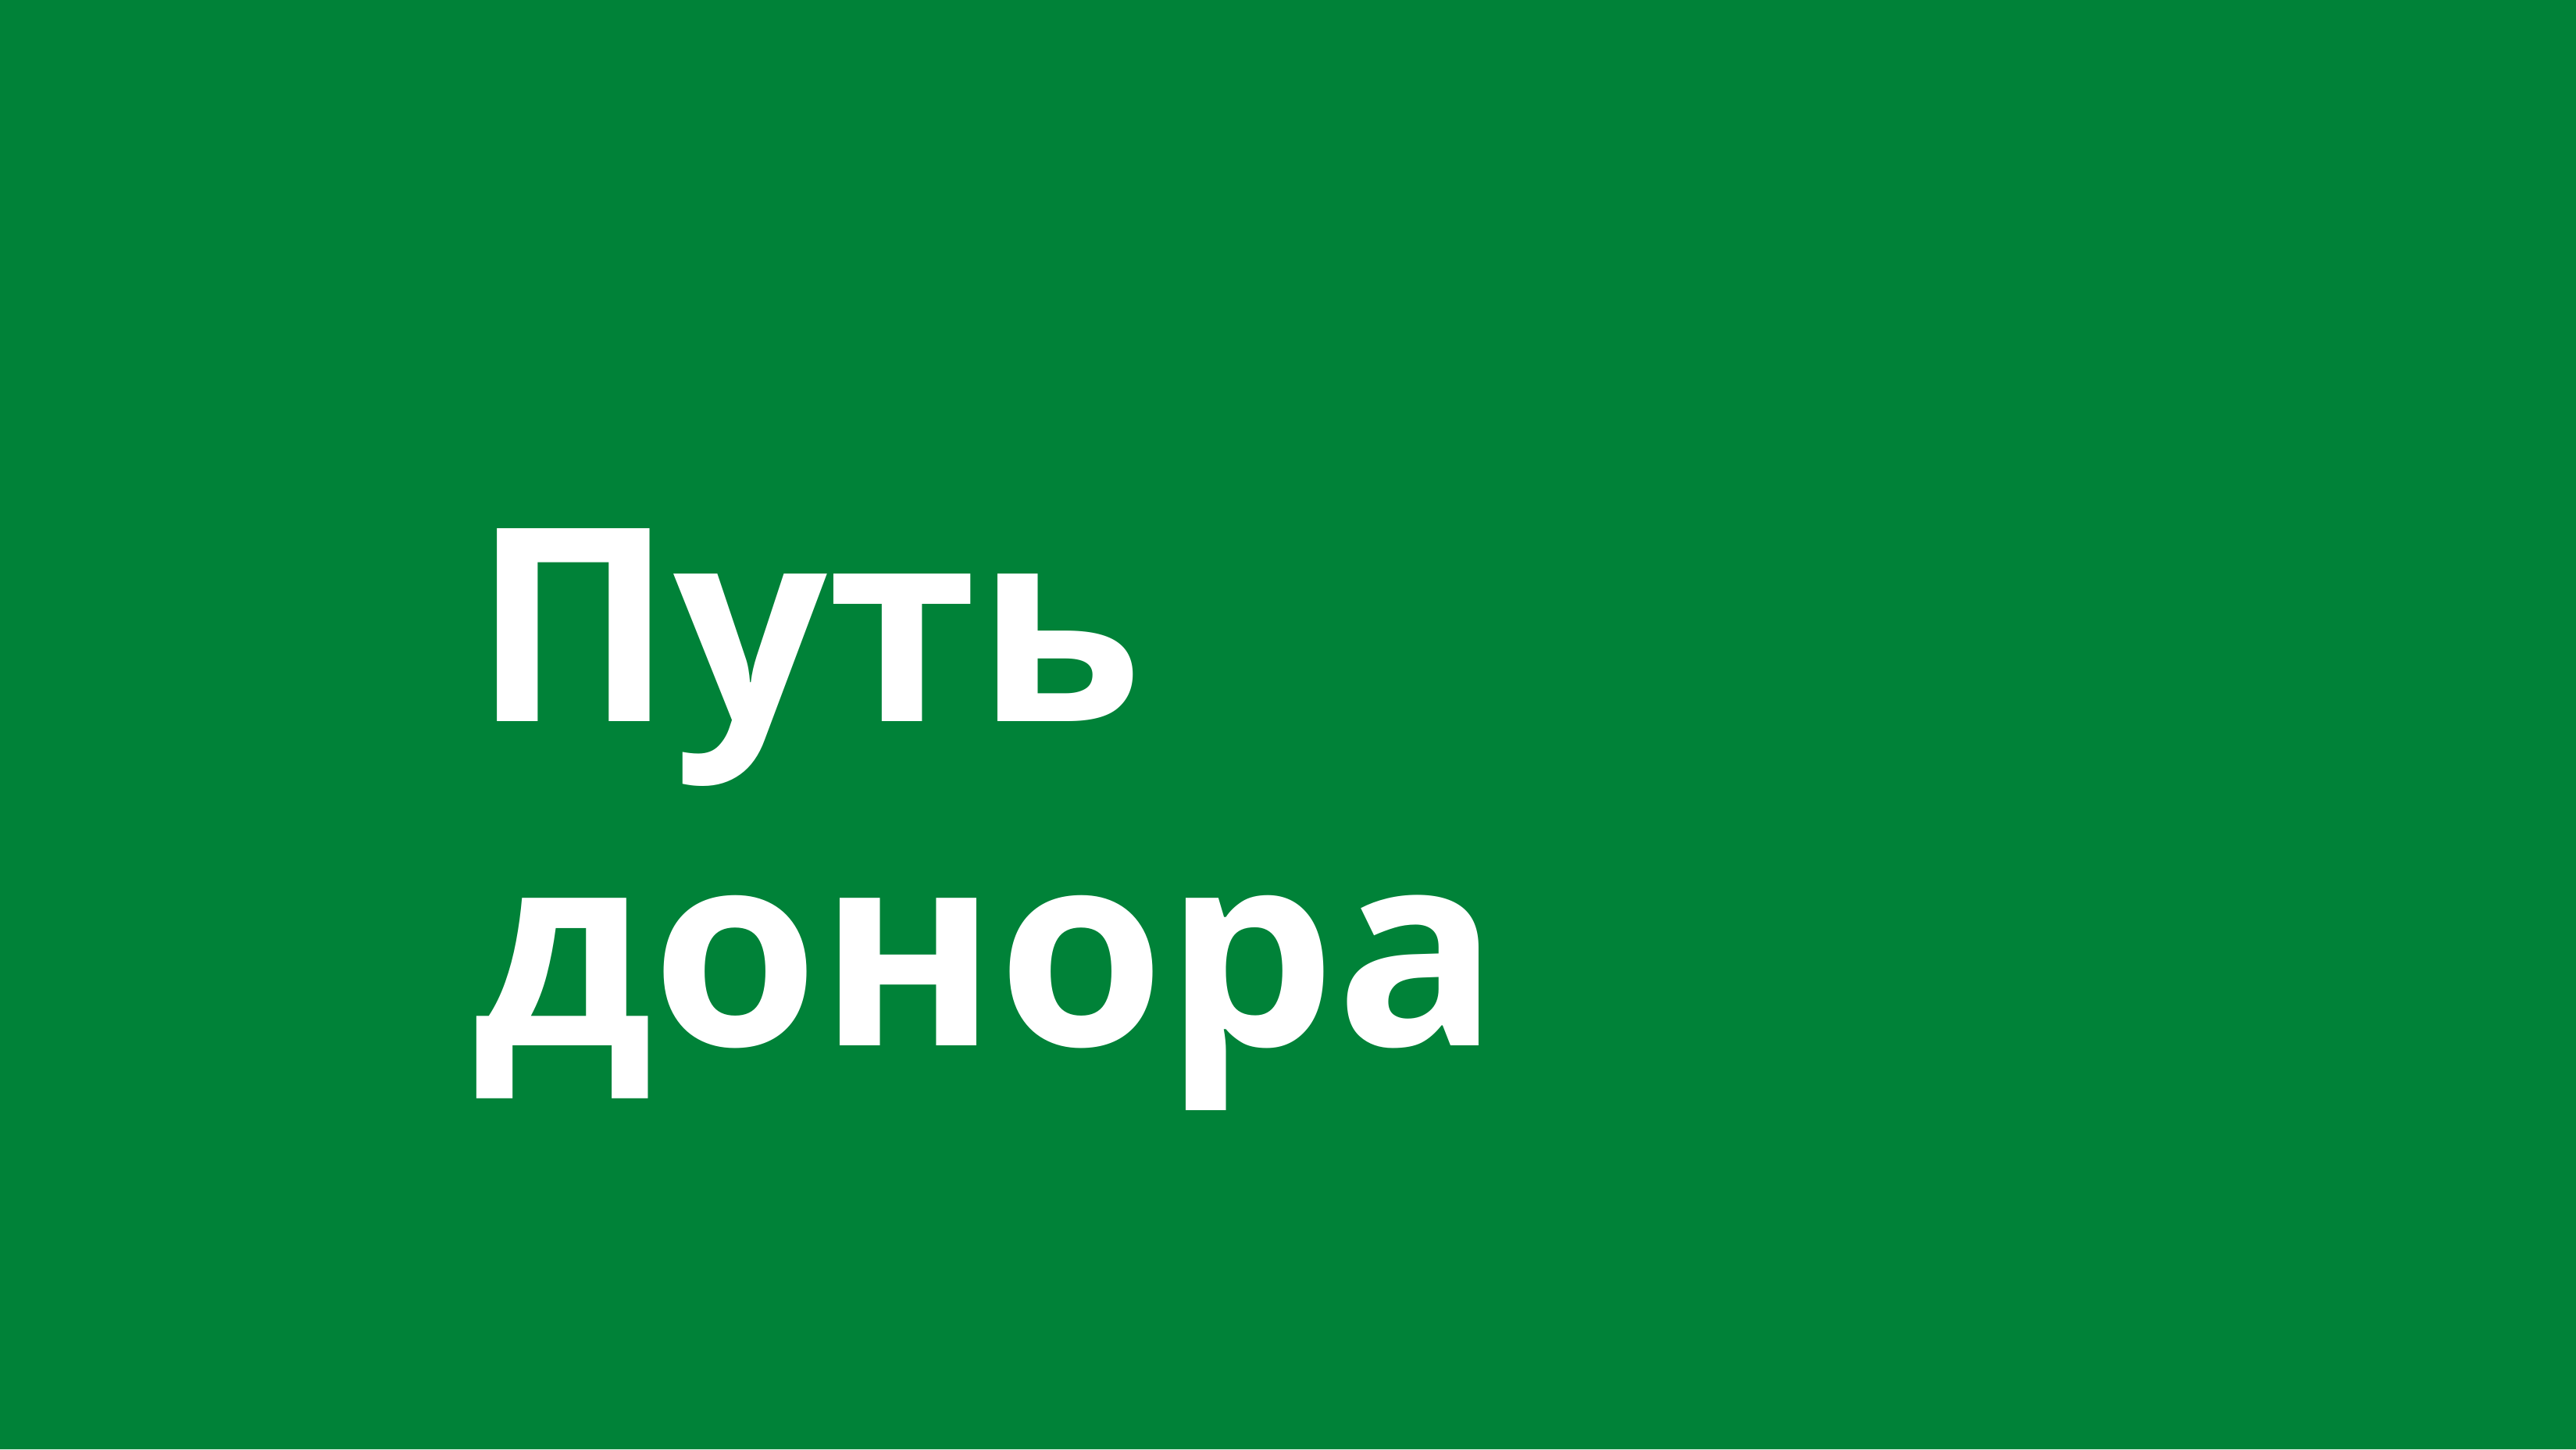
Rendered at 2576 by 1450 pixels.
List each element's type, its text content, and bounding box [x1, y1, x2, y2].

text_box [0, 0, 2576, 1450]
title Путь донора [472, 451, 2103, 779]
